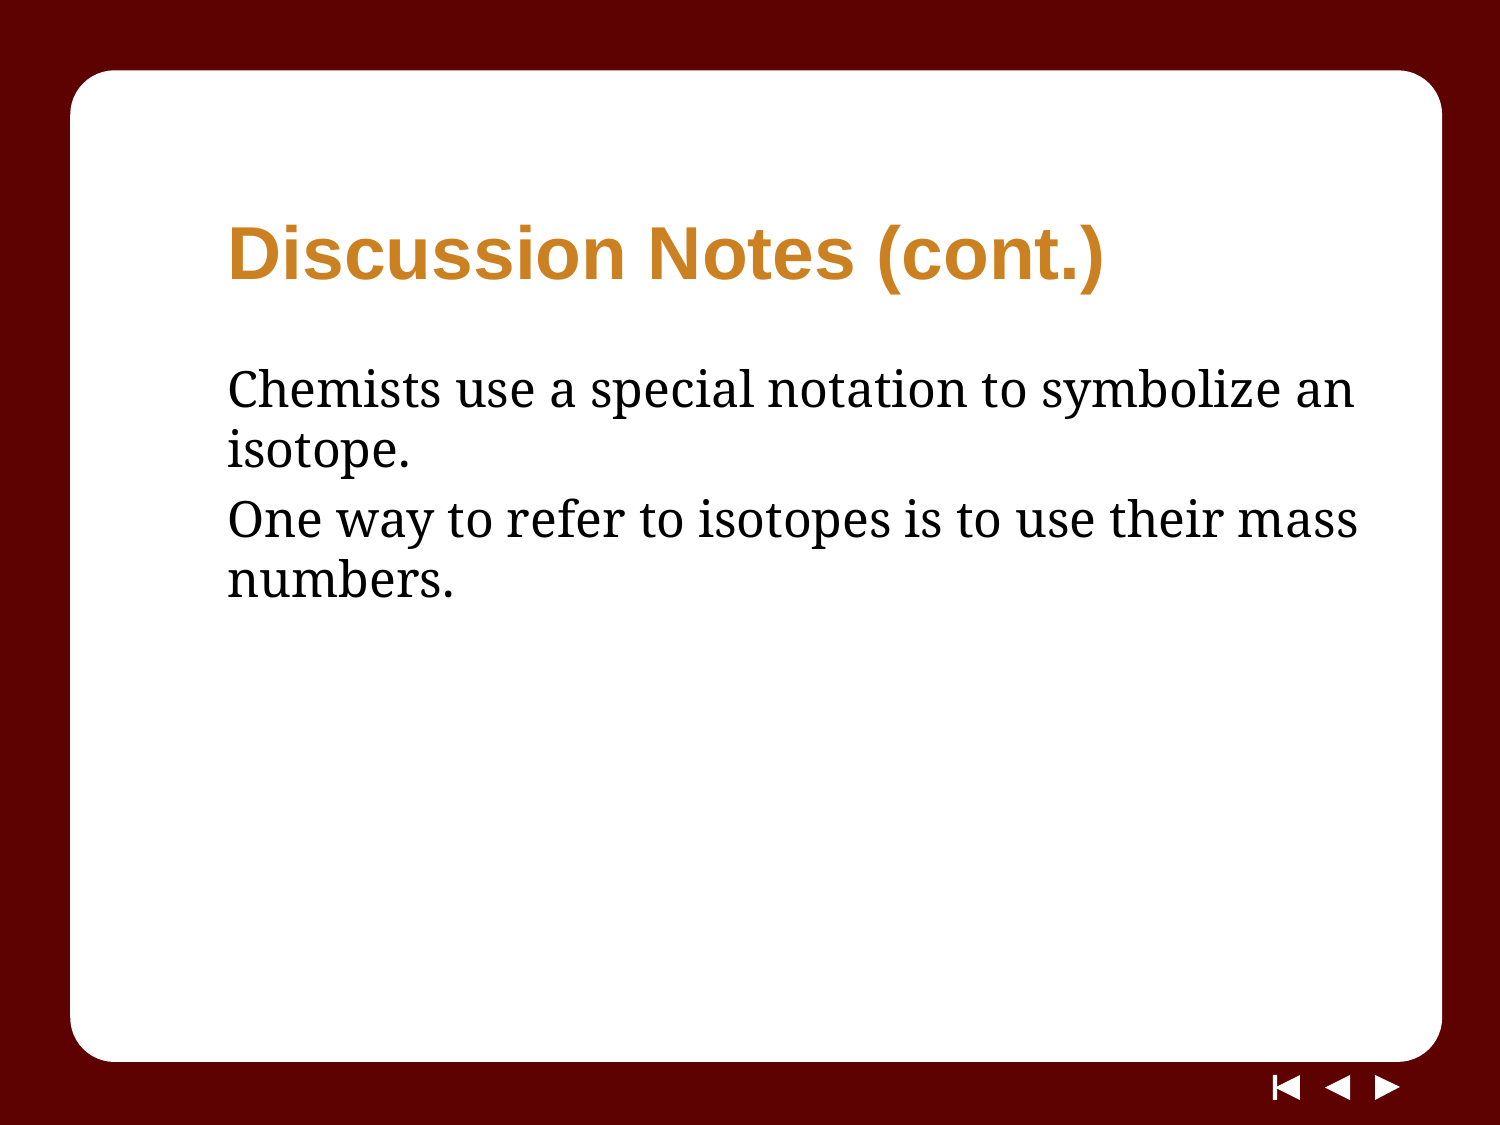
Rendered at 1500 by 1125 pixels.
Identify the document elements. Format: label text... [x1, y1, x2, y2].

list Chemists use a special notation to symbolize an isotope. One way to refer to isotopes is to use their mass numbers. [212, 350, 1388, 950]
title Discussion Notes (cont.) [212, 174, 1425, 325]
